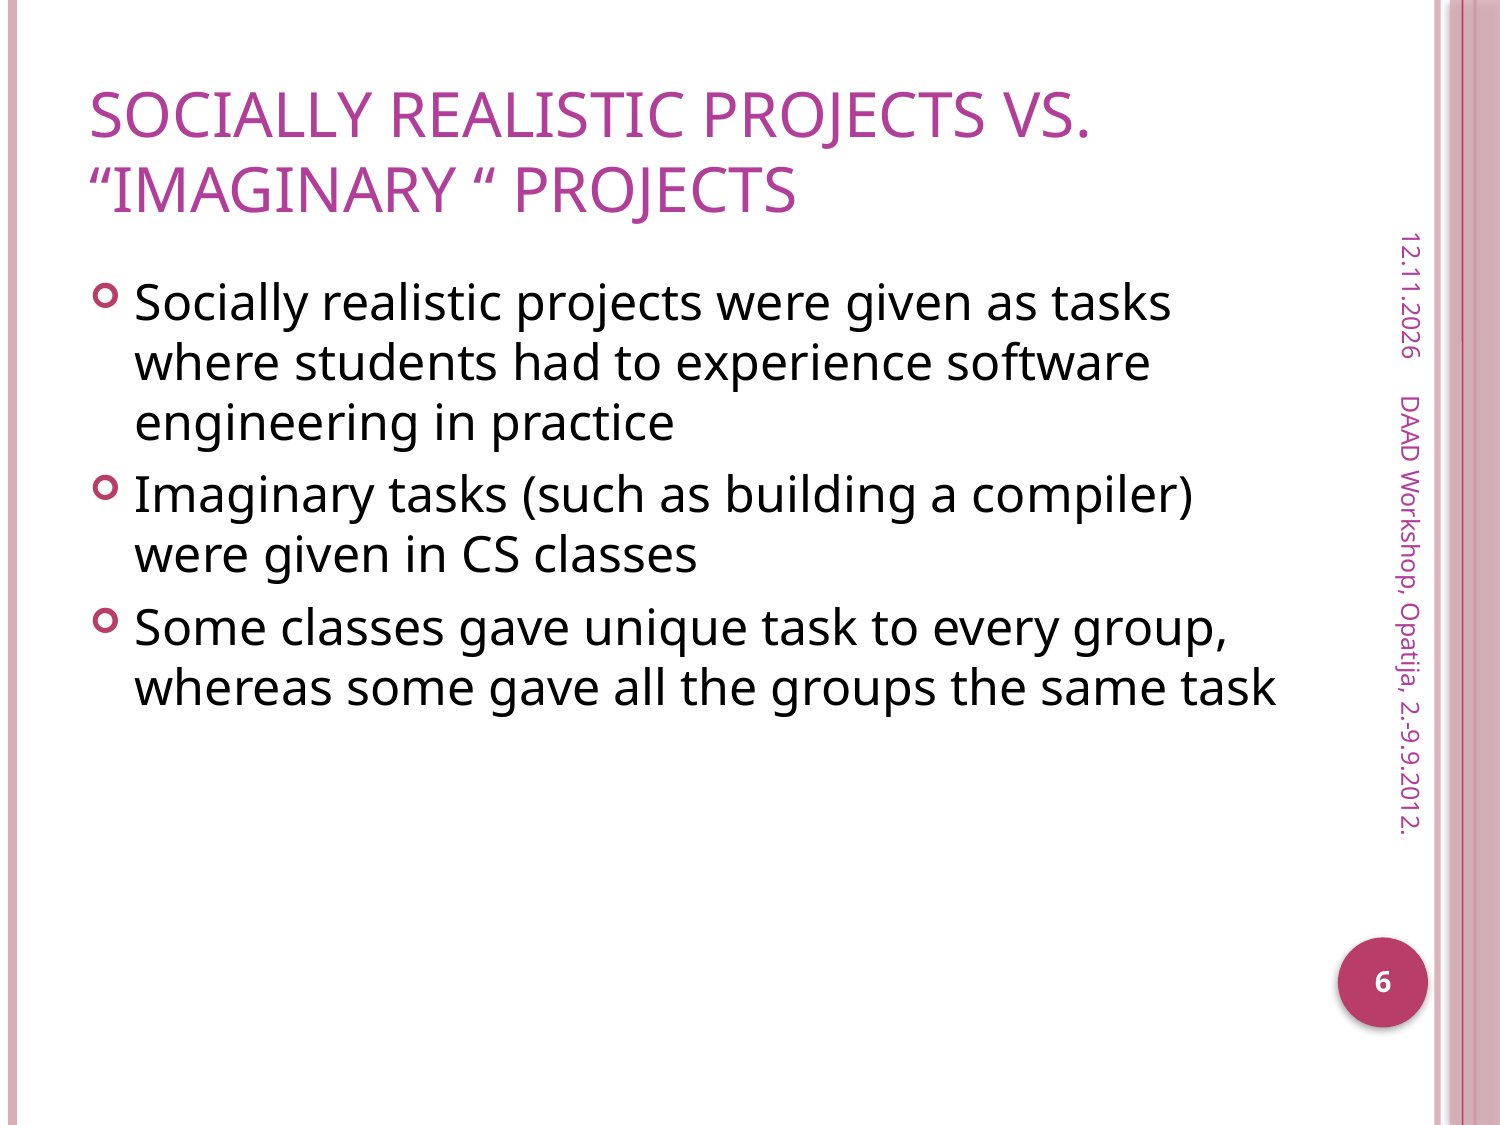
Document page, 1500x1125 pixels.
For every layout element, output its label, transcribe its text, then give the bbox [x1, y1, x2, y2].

list Socially realistic projects were given as tasks where students had to experience software engineering in practice Imaginary tasks (such as building a compiler) were given in CS classes Some classes gave unique task to every group, whereas some gave all the groups the same task [75, 262, 1317, 965]
slide_number 6 [1333, 940, 1434, 1027]
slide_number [1378, 43, 1442, 374]
title Socially realistic projects vs. “imaginary “ projects [75, 45, 1300, 233]
footer DAAD Workshop, Opatija, 2.-9.9.2012. [1379, 380, 1440, 906]
